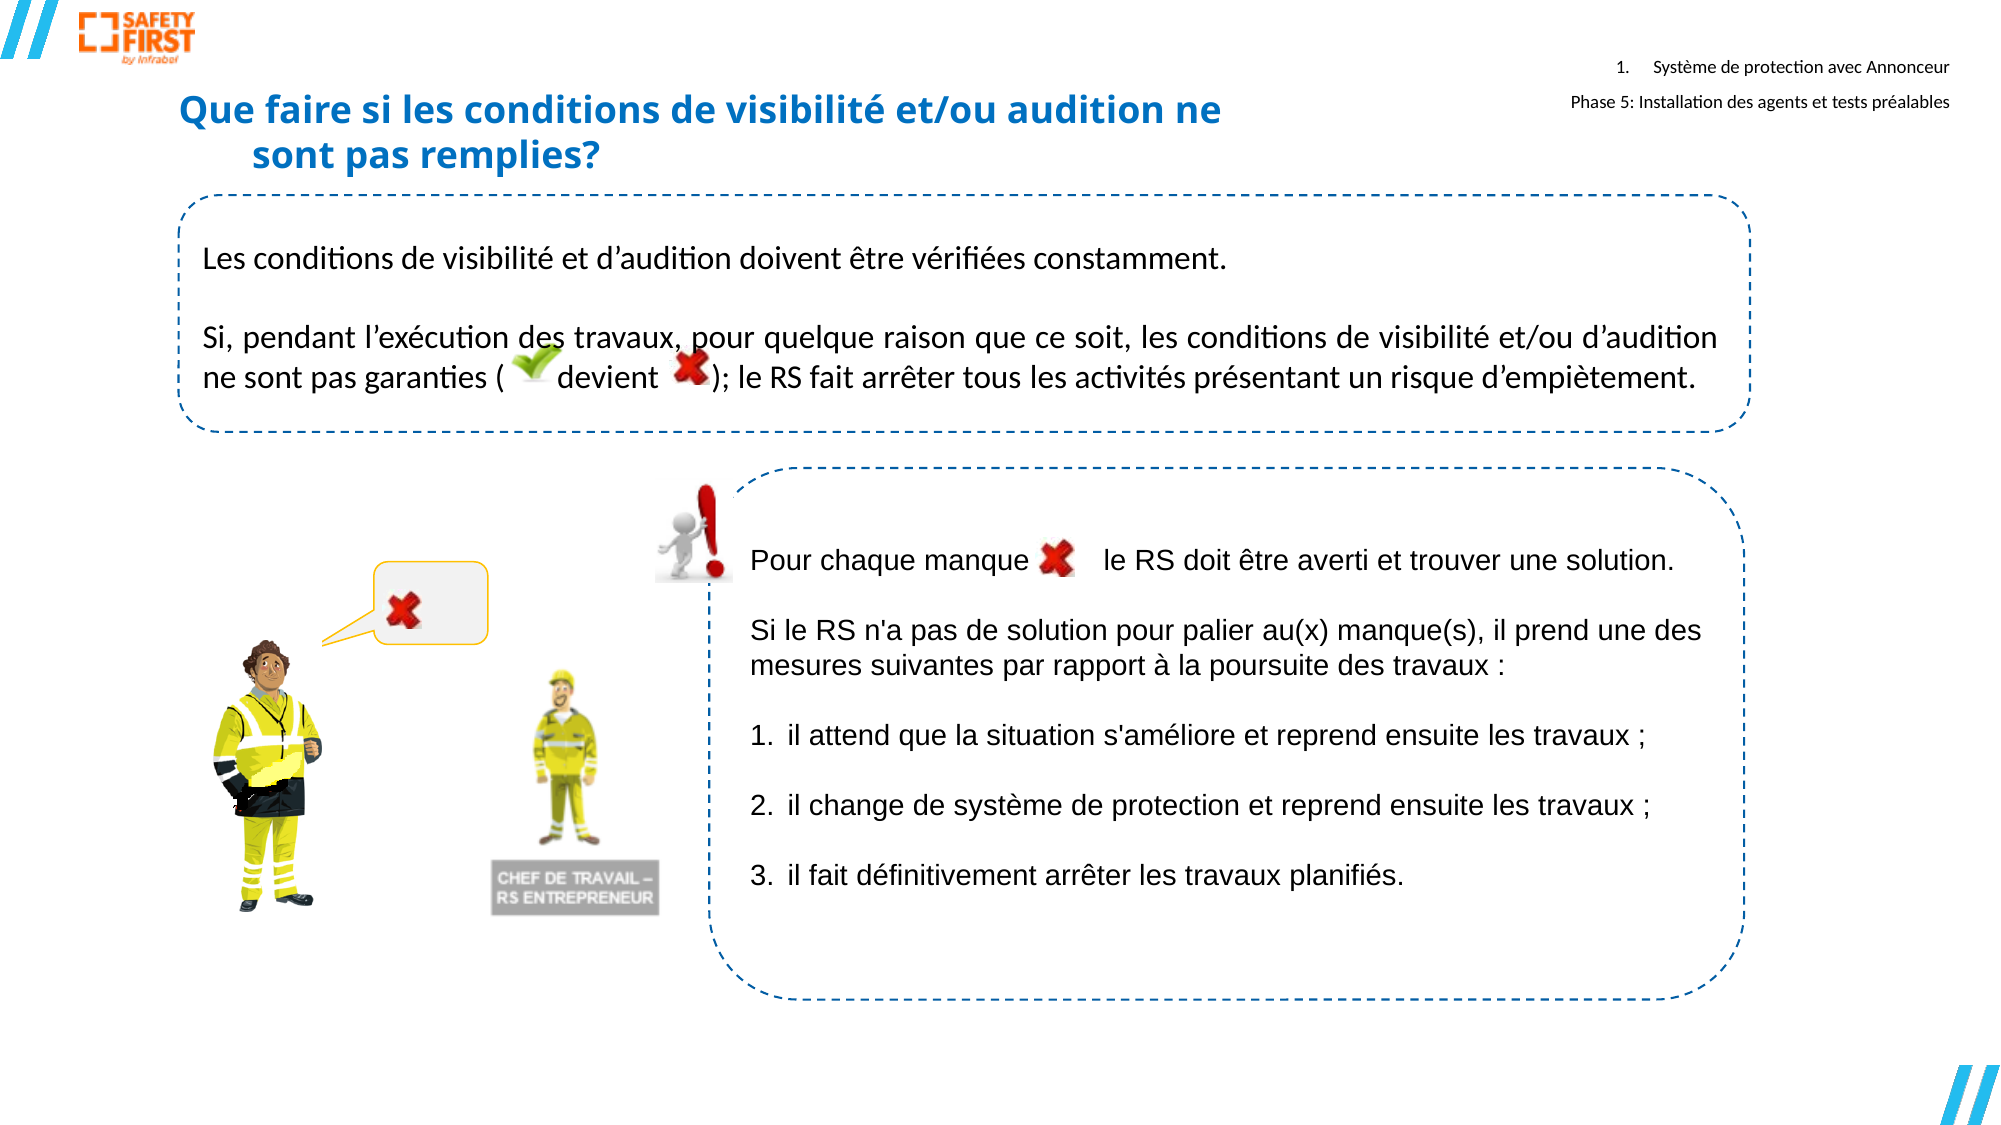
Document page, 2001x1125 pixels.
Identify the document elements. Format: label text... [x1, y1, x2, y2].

text_box Pour chaque manque le RS doit être averti et trouver une solution. Si le RS n'a pas de solution pour palier au(x) manque(s), il prend une des mesures suivantes par rapport à la poursuite des travaux : il attend que la situation s'améliore et reprend ensuite les travaux ; il change de système de protection et reprend ensuite les travaux ; il fait définitivement arrêter les travaux planifiés. [709, 468, 1745, 1000]
text_box … [322, 560, 489, 647]
picture [669, 345, 710, 385]
picture [504, 337, 566, 388]
text_box [178, 195, 1750, 432]
picture [382, 589, 422, 629]
text_box Que faire si les conditions de visibilité et/ou audition ne sont pas remplies? [178, 85, 1310, 191]
picture [655, 478, 733, 584]
picture [1035, 537, 1075, 577]
text_box Les conditions de visibilité et d’audition doivent être vérifiées constamment. Si, pendant l’exécution des travaux, pour quelque raison que ce soit, les conditions de visibilité et/ou d’audition ne sont pas garanties ( devient ); le RS fait arrêter tous les activités présentant un risque d’empiètement. [187, 228, 1736, 403]
picture [79, 12, 195, 65]
picture [206, 640, 322, 912]
picture [478, 657, 679, 930]
text_box Système de protection avec Annonceur Phase 5: Installation des agents et tests préalables [1436, 47, 1965, 126]
picture [0, 0, 59, 59]
picture [1940, 1065, 2000, 1125]
